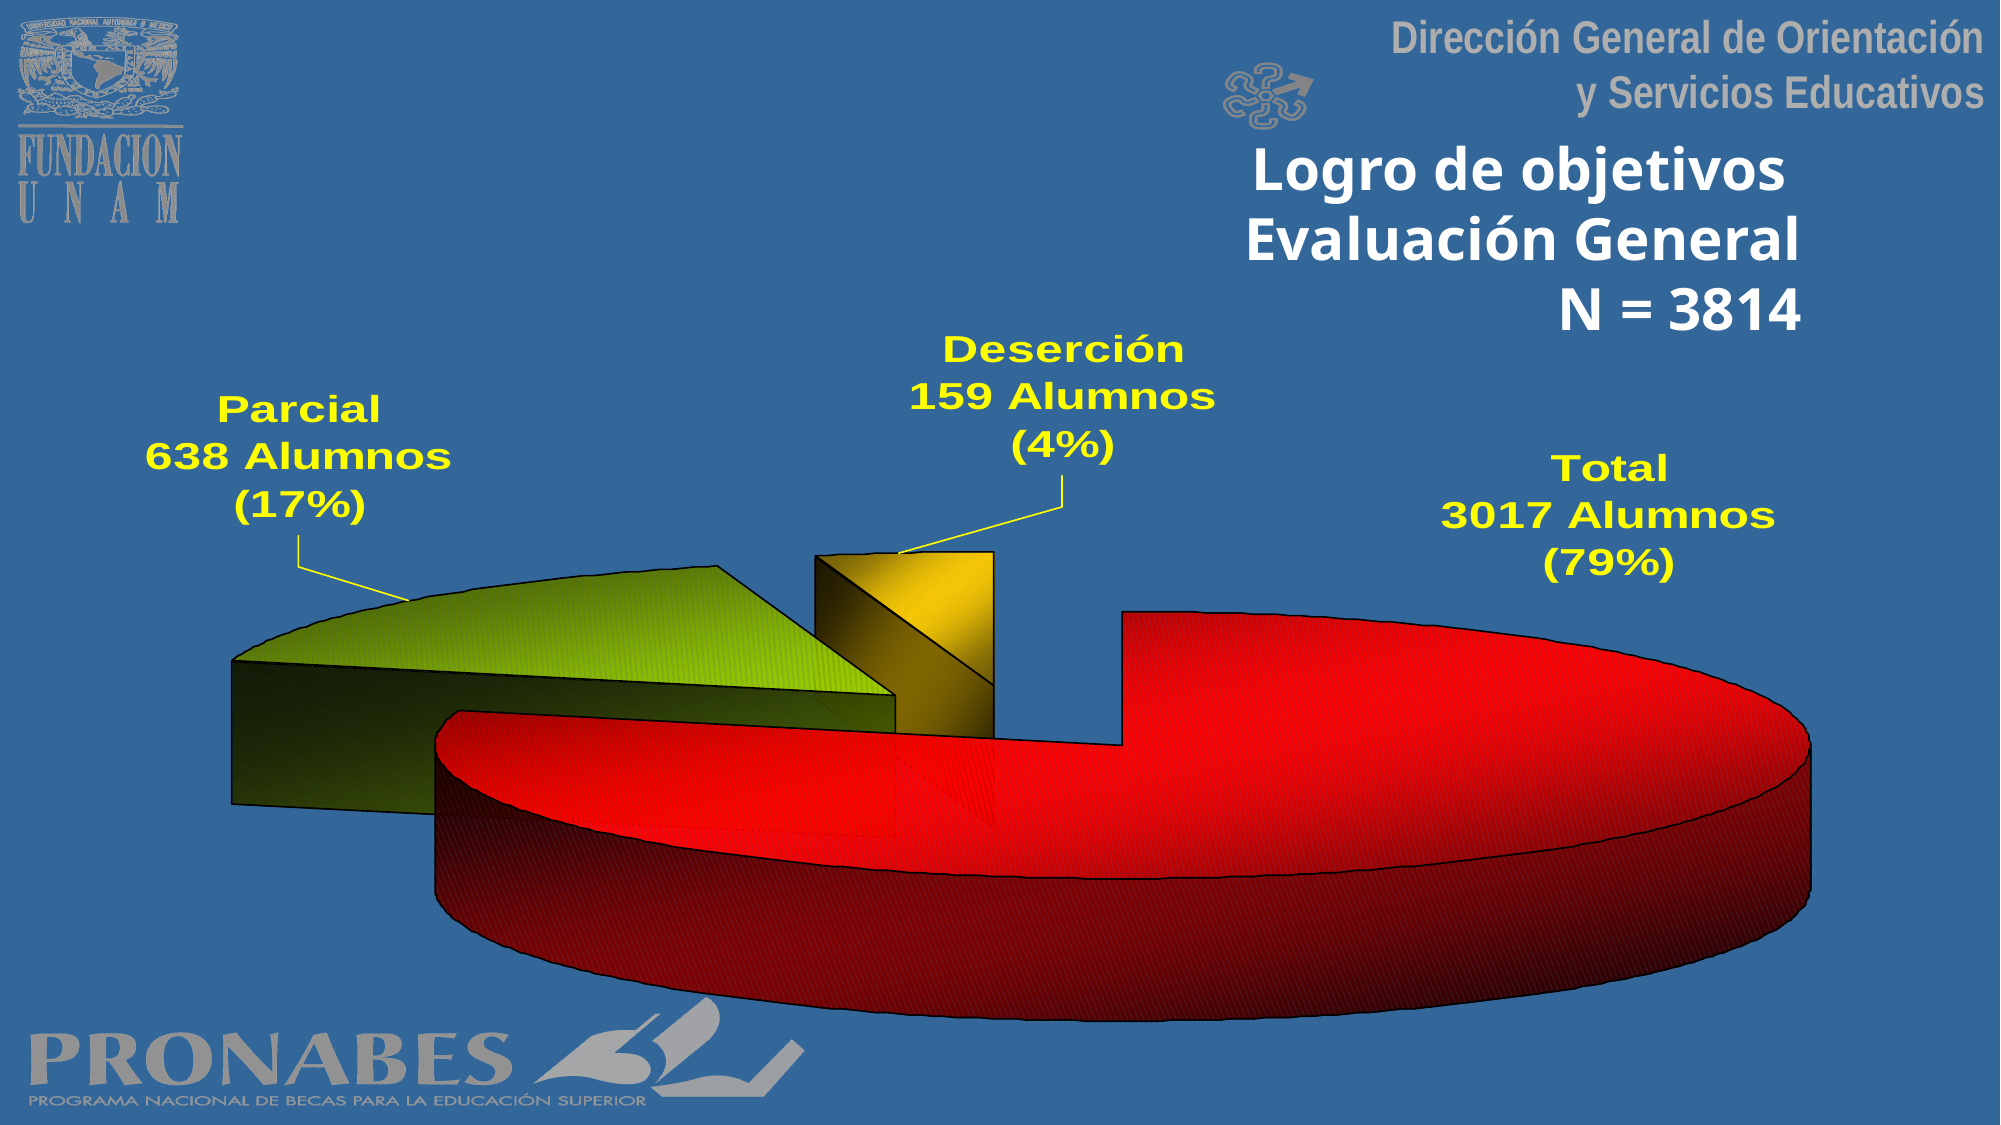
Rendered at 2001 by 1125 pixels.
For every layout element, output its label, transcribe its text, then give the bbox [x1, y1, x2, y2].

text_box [66, 298, 1922, 1076]
title Logro de objetivos Evaluación General N = 3814 [116, 125, 1817, 297]
